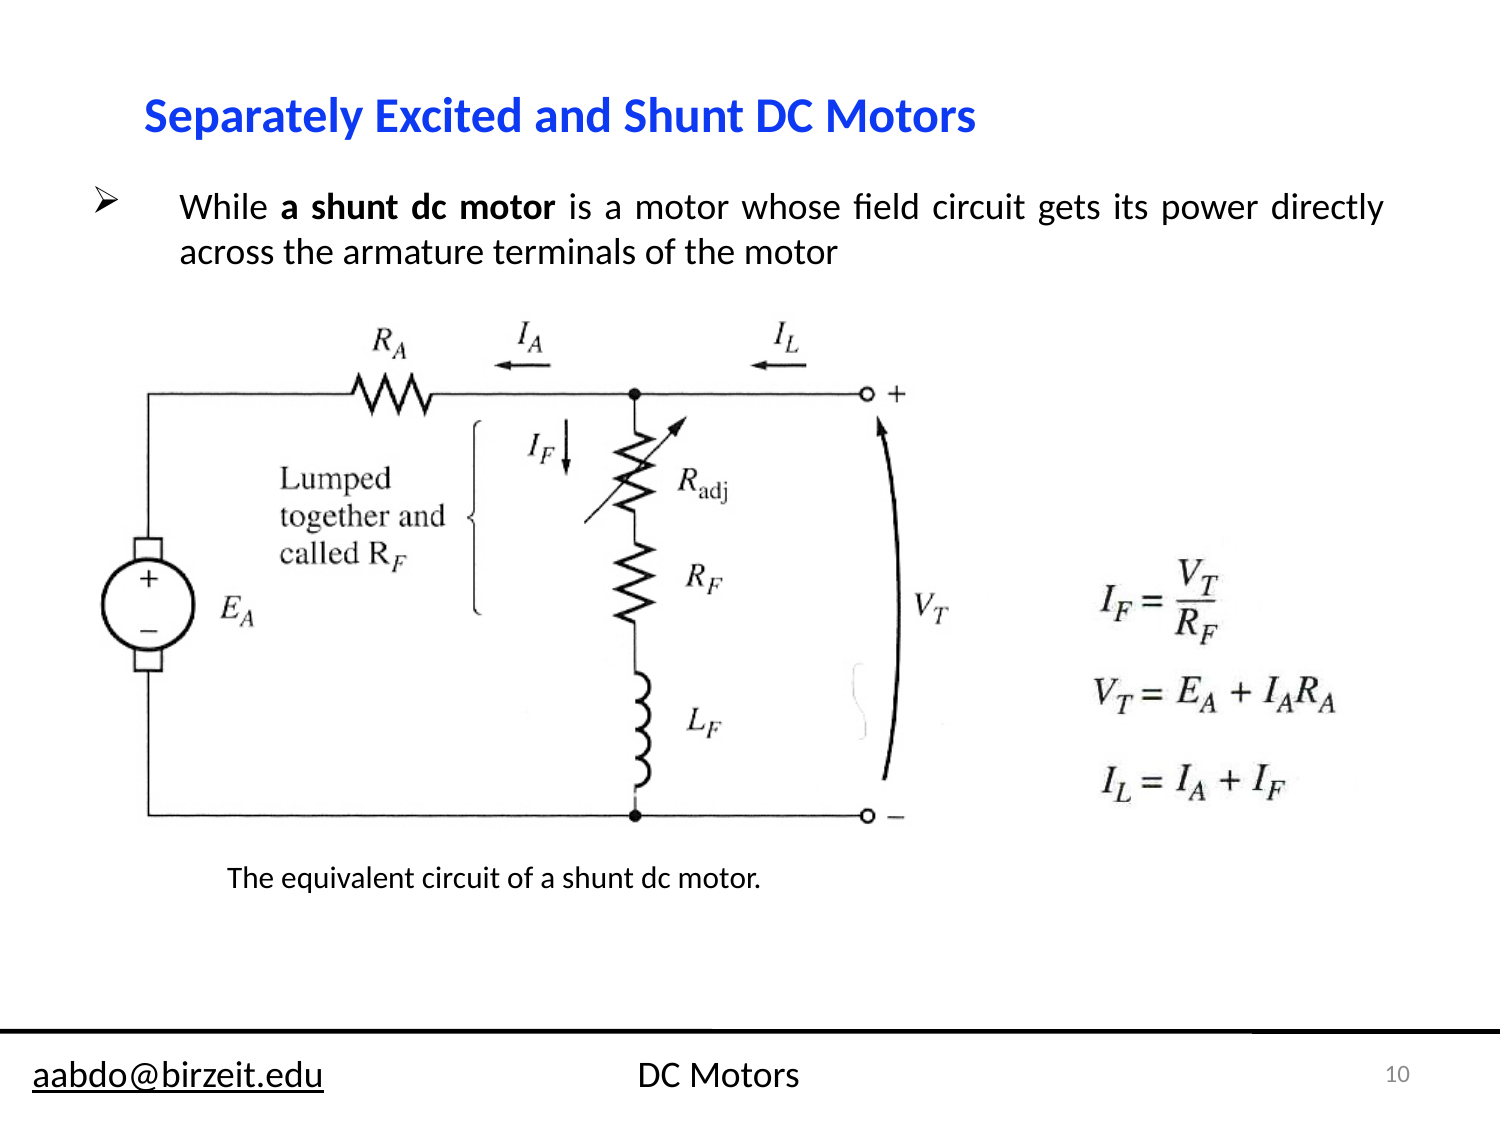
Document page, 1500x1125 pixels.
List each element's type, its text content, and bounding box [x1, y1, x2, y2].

picture [1062, 537, 1361, 816]
picture [87, 299, 995, 838]
text_box The equivalent circuit of a shunt dc motor. [124, 849, 865, 910]
text_box aabdo@birzeit.edu DC Motors [17, 1042, 825, 1103]
slide_number 10 [1074, 1042, 1425, 1103]
text_box Separately Excited and Shunt DC Motors [129, 74, 992, 150]
text_box While a shunt dc motor is a motor whose field circuit gets its power directly across the armature terminals of the motor [76, 174, 1400, 1006]
